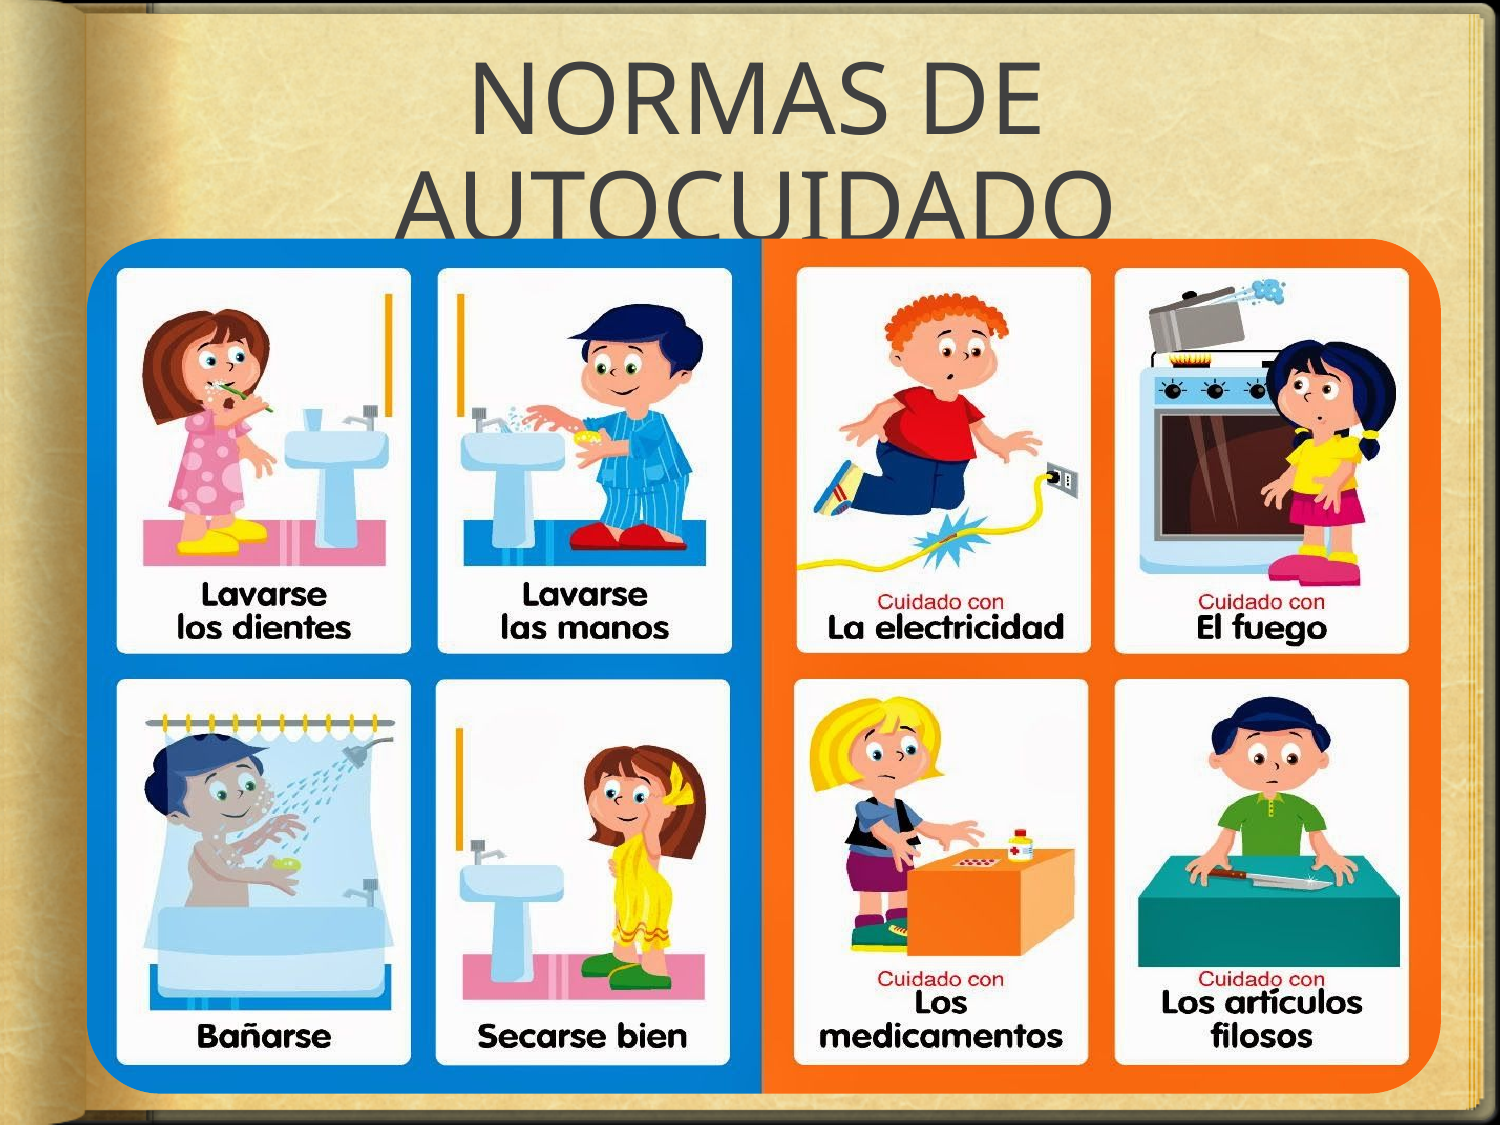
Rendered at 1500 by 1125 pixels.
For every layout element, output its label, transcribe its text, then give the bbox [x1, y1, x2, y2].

picture [0, 0, 1500, 1125]
title NORMAS DE AUTOCUIDADO [91, 45, 1422, 237]
